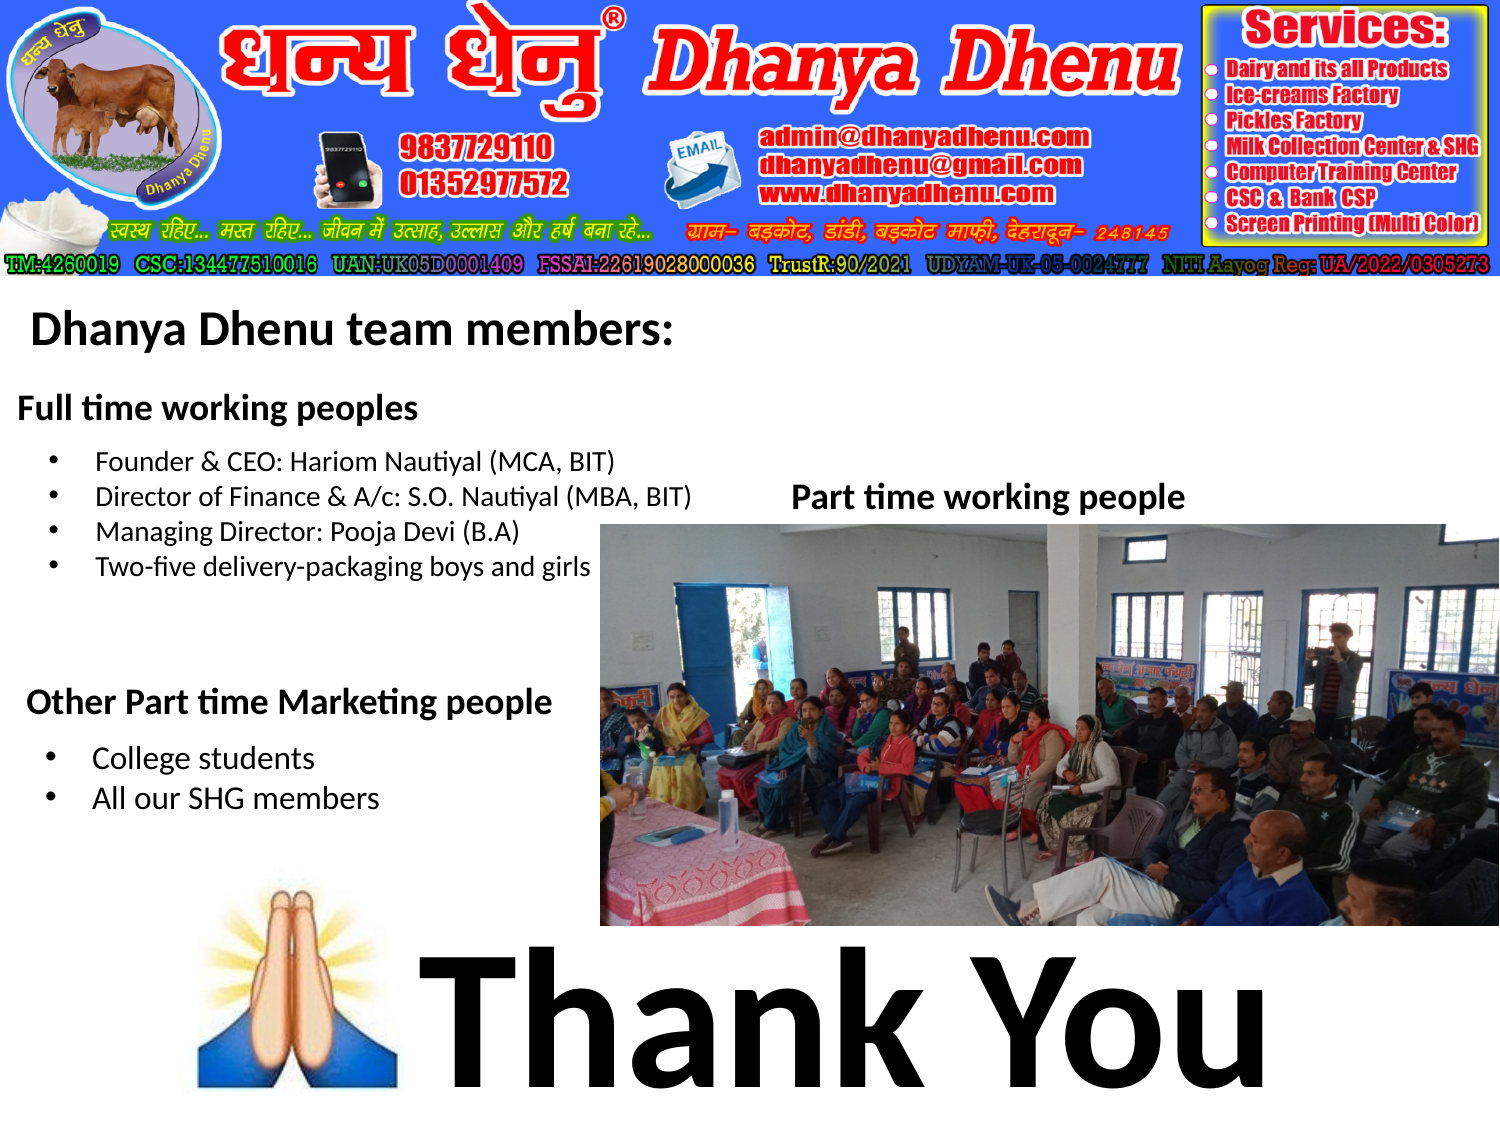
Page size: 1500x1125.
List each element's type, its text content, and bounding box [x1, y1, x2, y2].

text_box College students All our SHG members [30, 728, 433, 824]
text_box Founder & CEO: Hariom Nautiyal (MCA, BIT) Director of Finance & A/c: S.O. Nautiyal (MBA, BIT) Managing Director: Pooja Devi (B.A) Two-five delivery-packaging boys and girls [33, 434, 708, 590]
text_box Dhanya Dhenu team members: [15, 288, 691, 363]
picture [0, 0, 1500, 276]
picture [599, 524, 1500, 927]
picture [174, 849, 405, 1107]
text_box Thank You [404, 879, 1292, 1125]
text_box Other Part time Marketing people [11, 670, 569, 730]
text_box Full time working peoples [2, 375, 435, 436]
text_box Part time working people [776, 464, 1202, 523]
